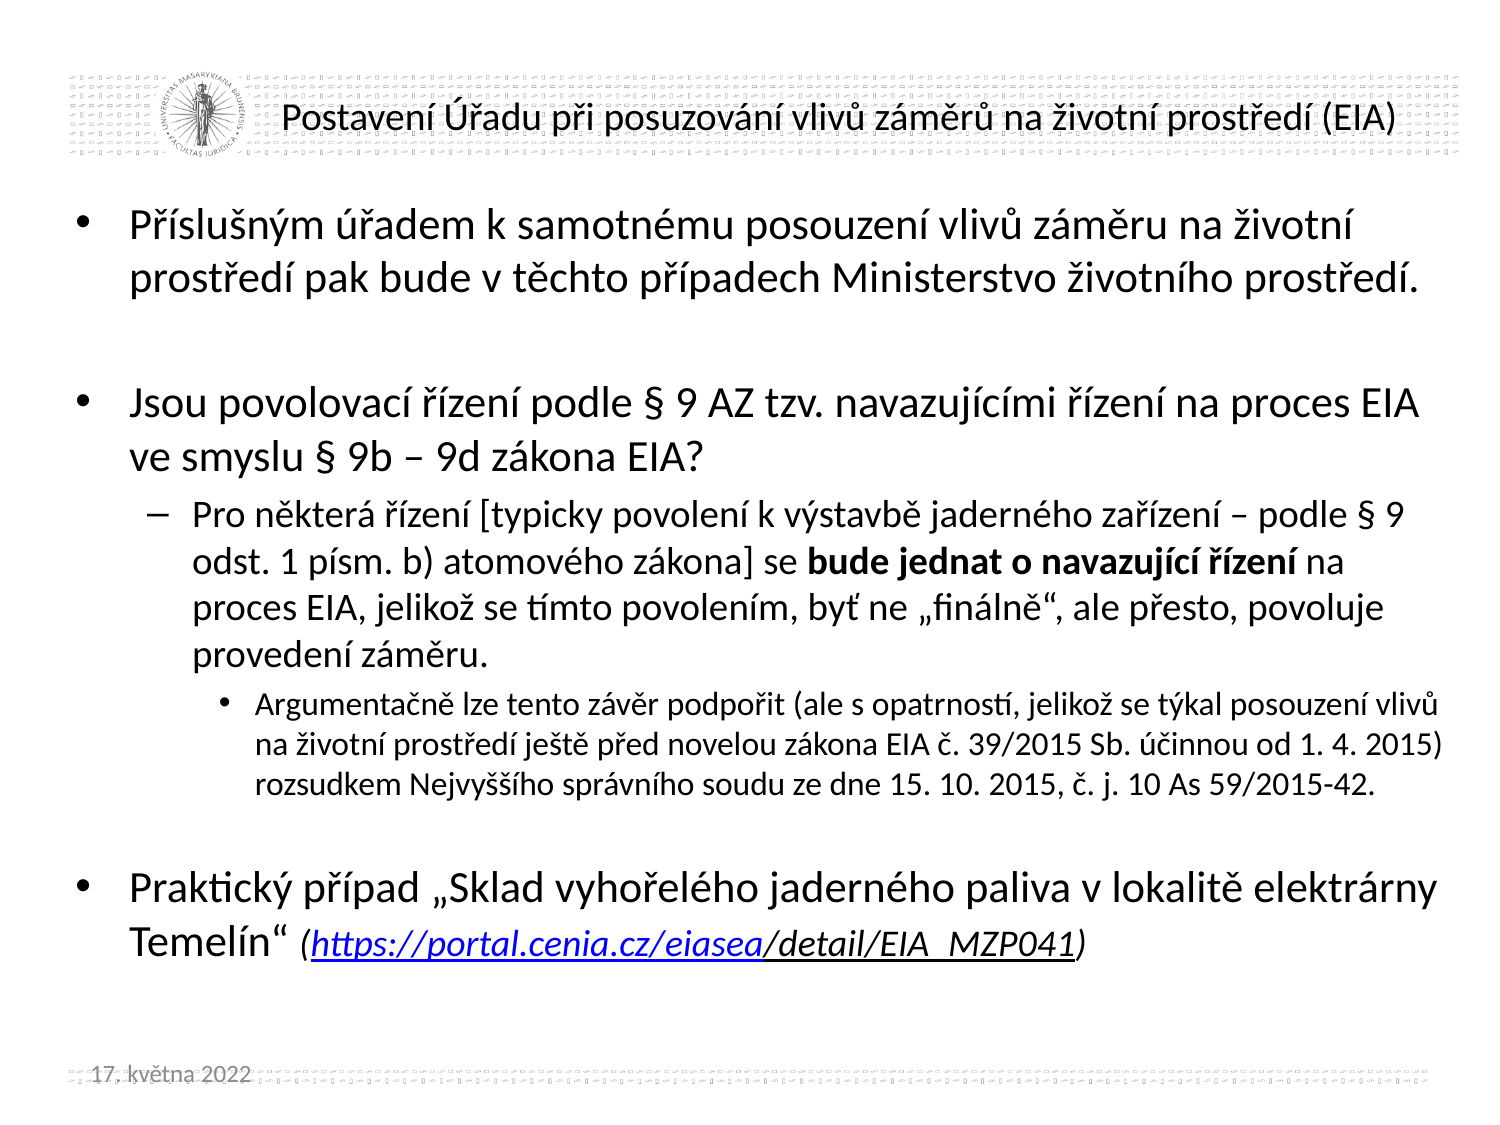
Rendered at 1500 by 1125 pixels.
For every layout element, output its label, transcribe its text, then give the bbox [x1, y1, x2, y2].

picture [0, 1041, 1499, 1118]
list Příslušným úřadem k samotnému posouzení vlivů záměru na životní prostředí pak bude v těchto případech Ministerstvo životního prostředí. Jsou povolovací řízení podle § 9 AZ tzv. navazujícími řízení na proces EIA ve smyslu § 9b – 9d zákona EIA? Pro některá řízení [typicky povolení k výstavbě jaderného zařízení – podle § 9 odst. 1 písm. b) atomového zákona] se bude jednat o navazující řízení na proces EIA, jelikož se tímto povolením, byť ne „finálně“, ale přesto, povoluje provedení záměru. Argumentačně lze tento závěr podpořit (ale s opatrností, jelikož se týkal posouzení vlivů na životní prostředí ještě před novelou zákona EIA č. 39/2015 Sb. účinnou od 1. 4. 2015) rozsudkem Nejvyššího správního soudu ze dne 15. 10. 2015, č. j. 10 As 59/2015-42. Praktický případ „Sklad vyhořelého jaderného paliva v lokalitě elektrárny Temelín“ (https://portal.cenia.cz/eiasea/detail/EIA_MZP041) [60, 208, 1468, 1009]
picture [0, 42, 1500, 200]
